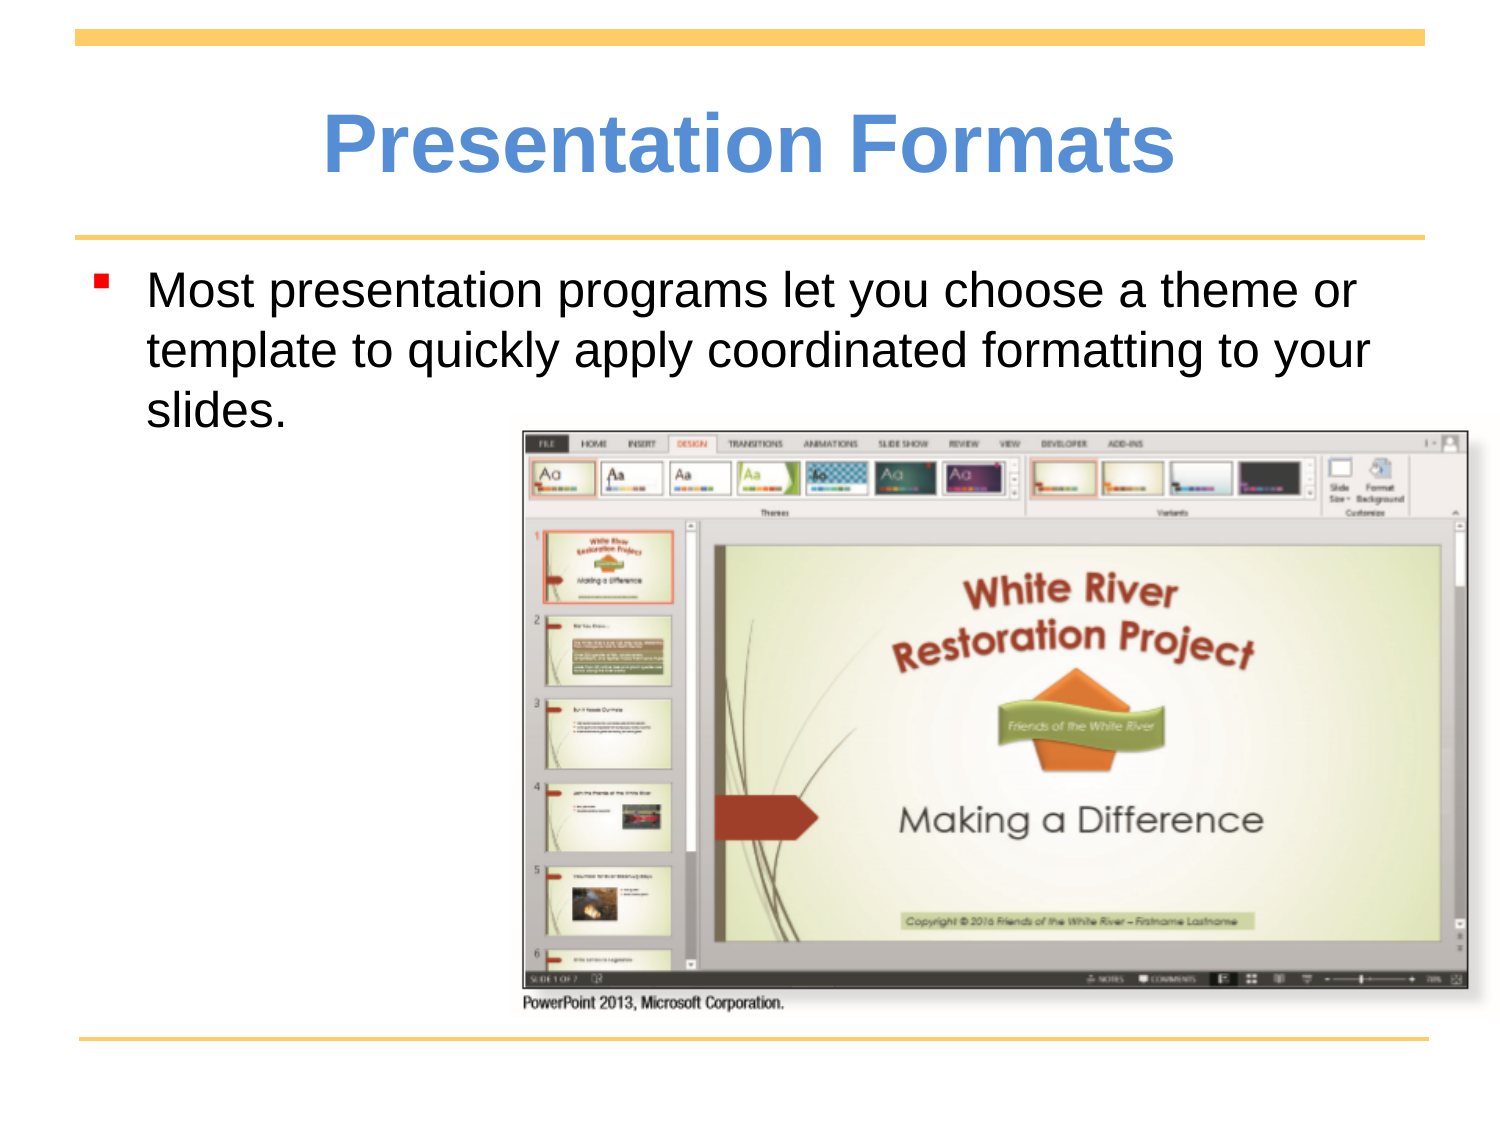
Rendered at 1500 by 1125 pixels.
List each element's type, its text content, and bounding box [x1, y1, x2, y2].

list Most presentation programs let you choose a theme or template to quickly apply coordinated formatting to your slides. [75, 249, 1425, 993]
title Presentation Formats [75, 45, 1425, 233]
picture [510, 412, 1500, 1019]
